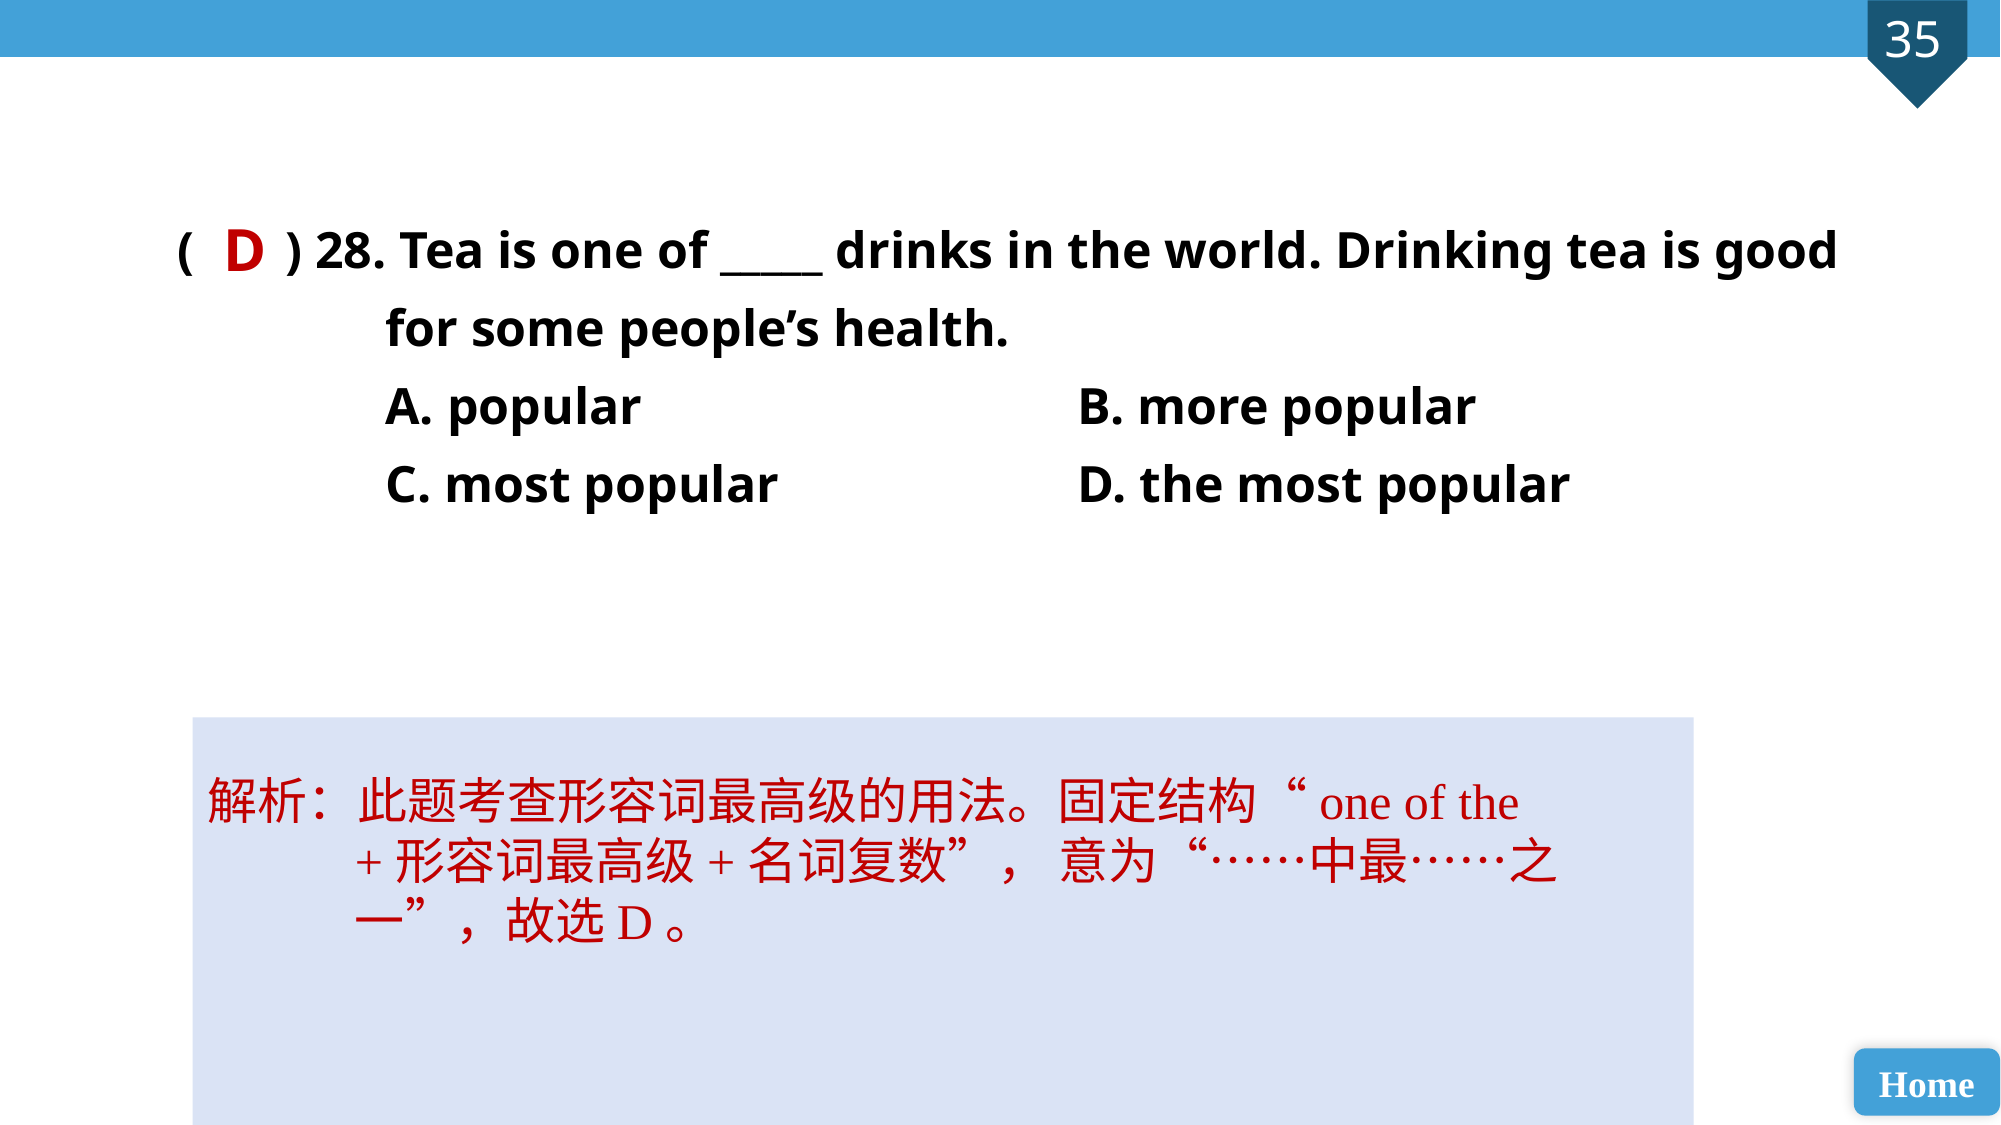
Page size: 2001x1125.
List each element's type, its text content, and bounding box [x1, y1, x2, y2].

text_box [191, 716, 1695, 1125]
text_box D [209, 206, 282, 291]
text_box 解析：此题考查形容词最高级的用法。固定结构“one of the +形容词最高级+名词复数”， 意为“……中最……之一”，故选D。 [192, 762, 1608, 957]
text_box ( ) 28. Tea is one of _____ drinks in the world. Drinking tea is good for some people’s health. A. popular B. more popular C. most popular D. the most popular [162, 193, 1976, 520]
